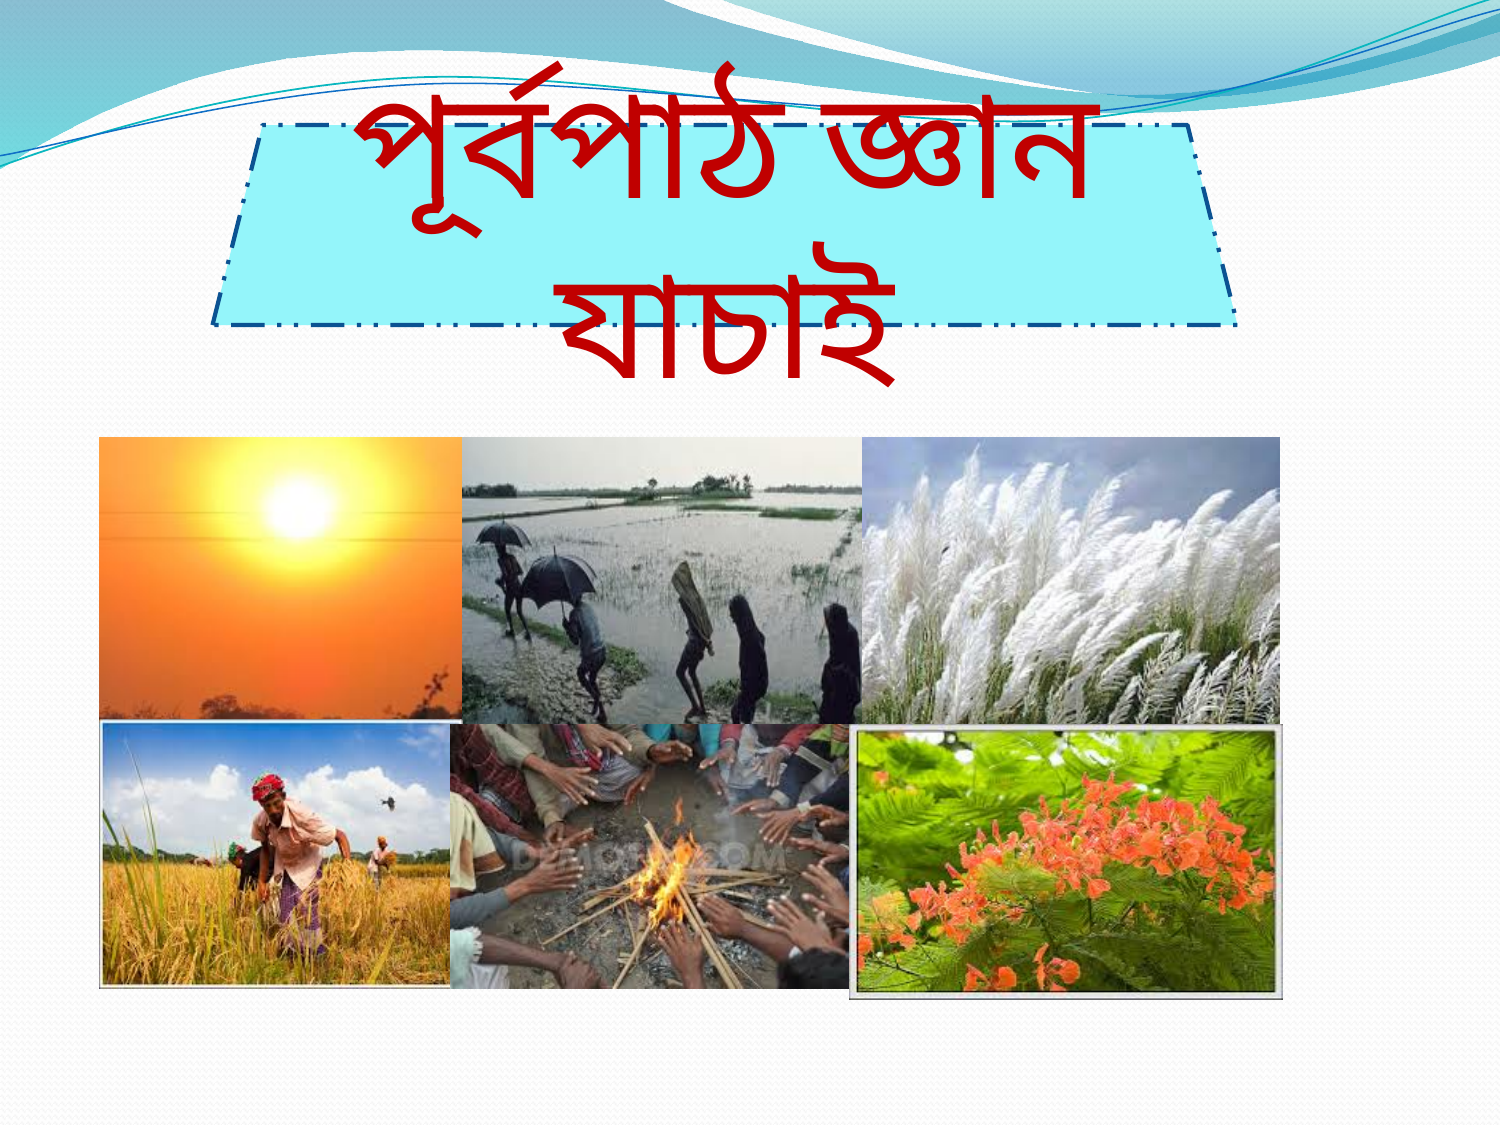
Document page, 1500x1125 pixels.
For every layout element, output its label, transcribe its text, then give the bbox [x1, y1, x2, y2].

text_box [99, 437, 1284, 1001]
text_box পূর্বপাঠ জ্ঞান যাচাই [210, 122, 1238, 328]
